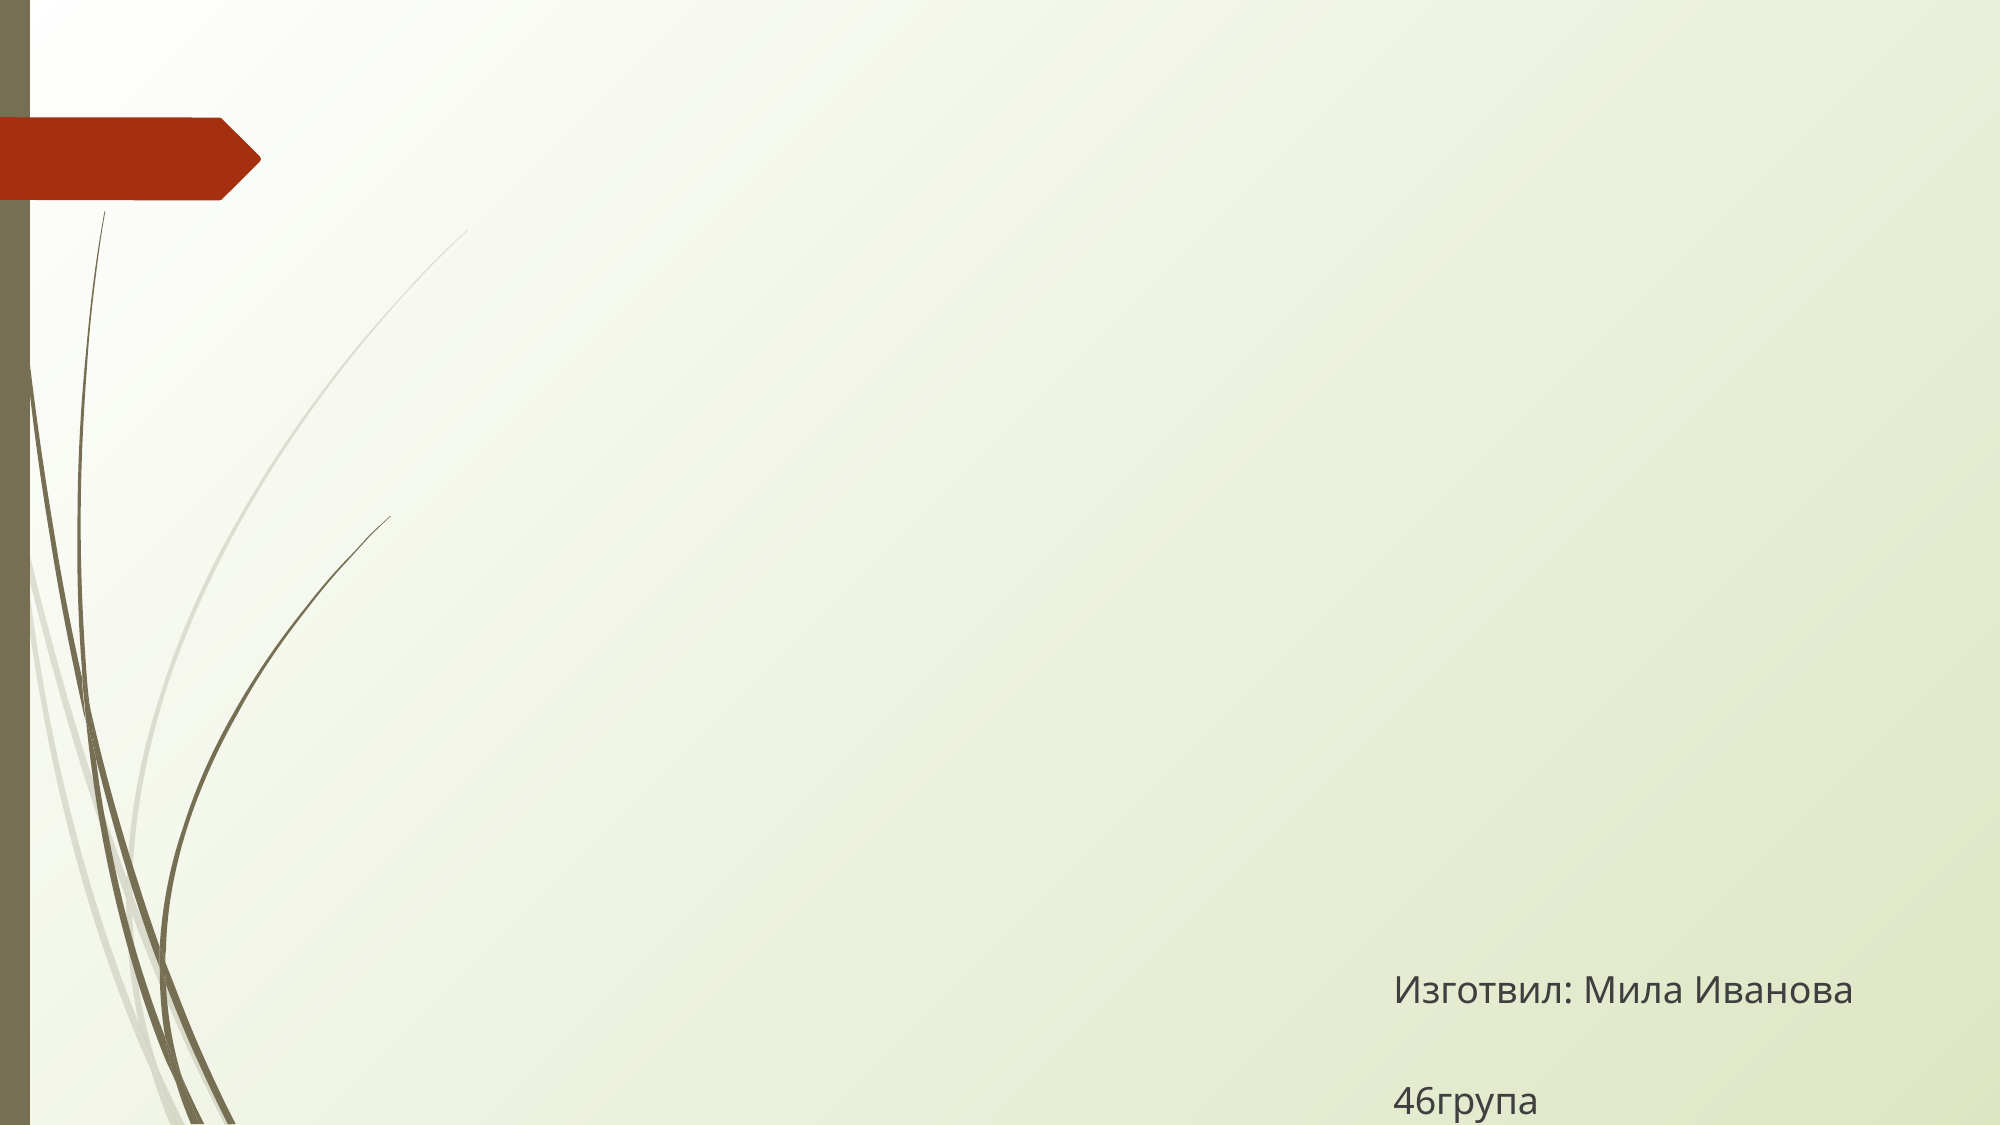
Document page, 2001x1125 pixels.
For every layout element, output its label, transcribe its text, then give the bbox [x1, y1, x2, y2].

list Изготвил: Мила Иванова 46група [1378, 958, 1888, 1096]
